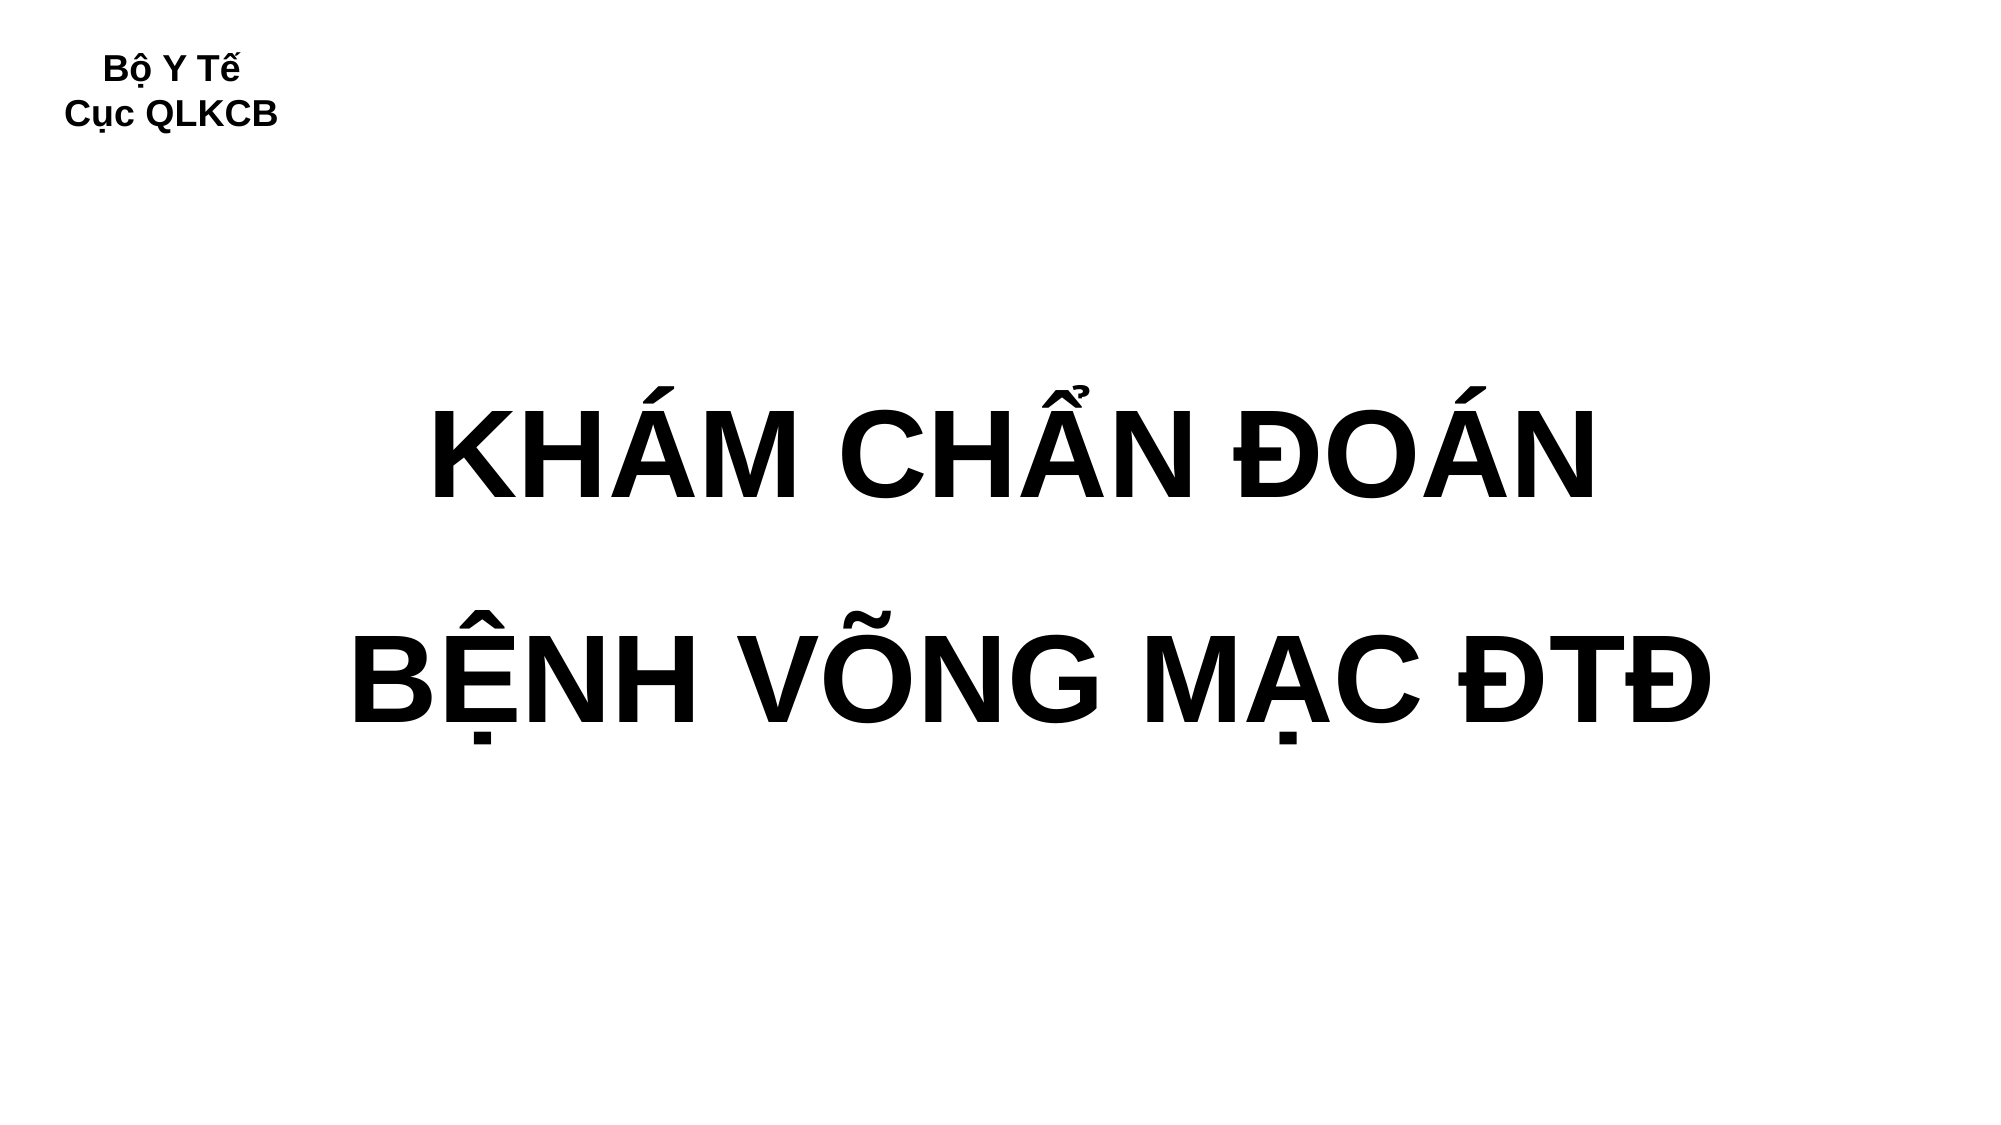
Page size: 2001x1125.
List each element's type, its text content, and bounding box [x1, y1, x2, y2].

title KHÁM CHẨN ĐOÁN BỆNH VÕNG MẠC ĐTĐ [322, 256, 1741, 755]
text_box Bộ Y Tế Cục QLKCB [20, 36, 323, 142]
